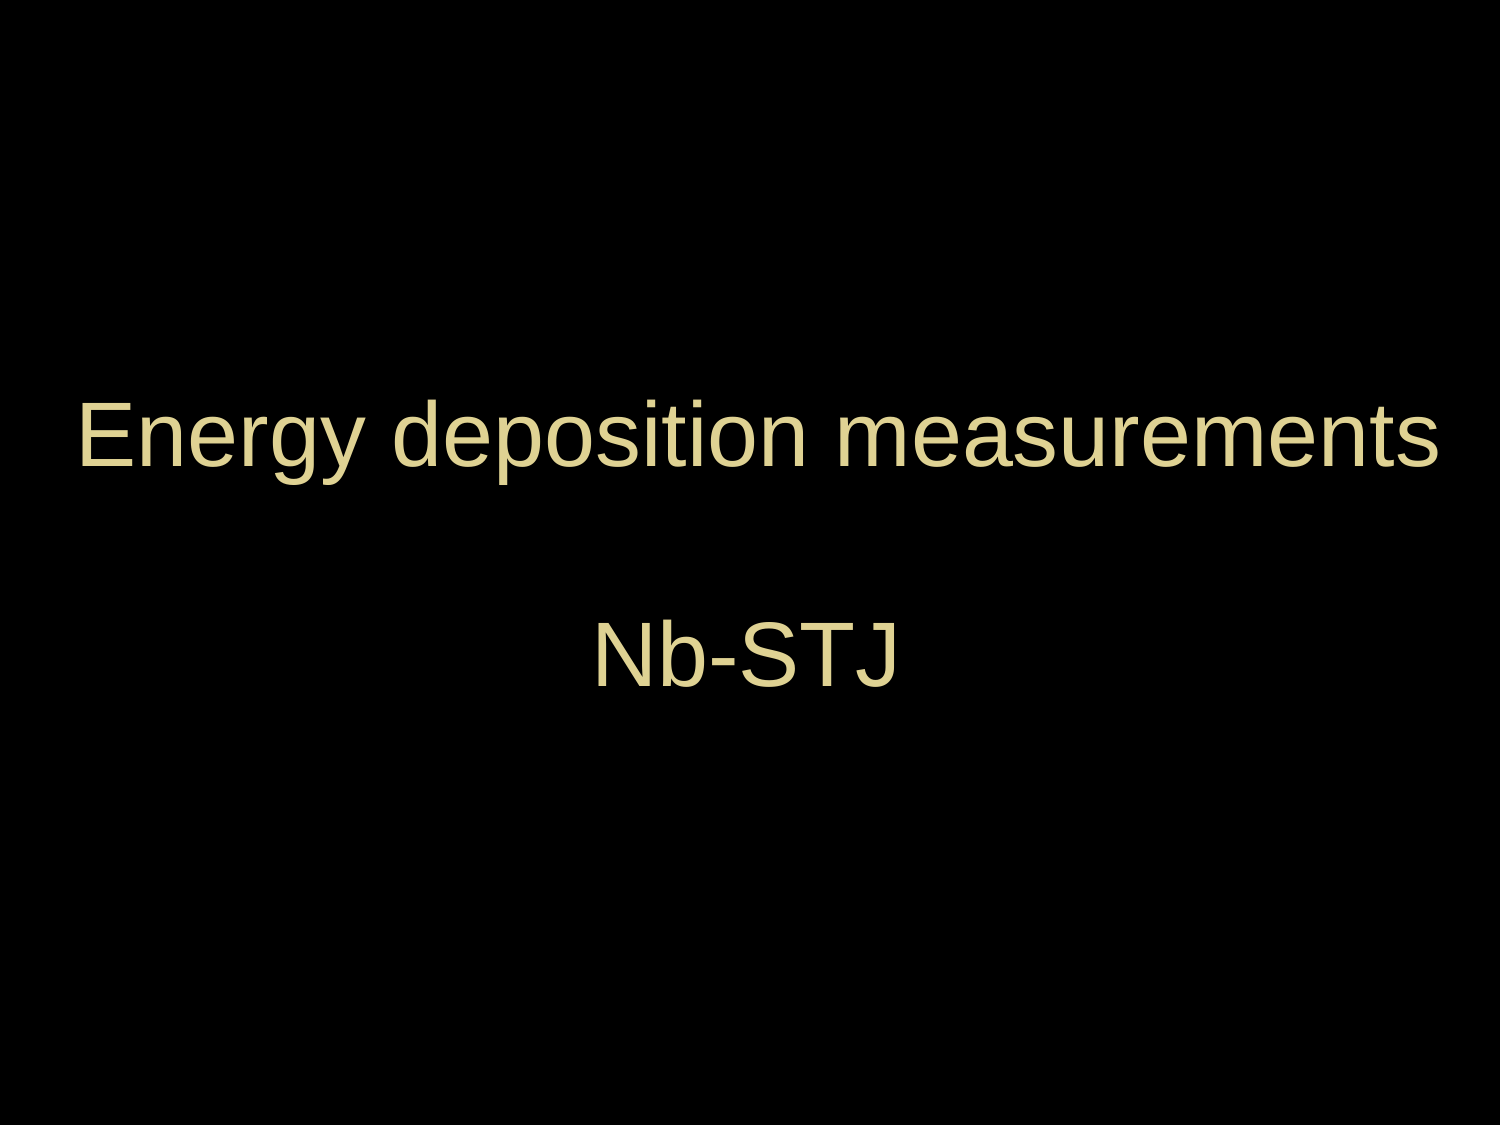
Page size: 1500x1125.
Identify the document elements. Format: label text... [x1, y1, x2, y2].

title Energy deposition measurements Nb-STJ [25, 355, 1468, 725]
